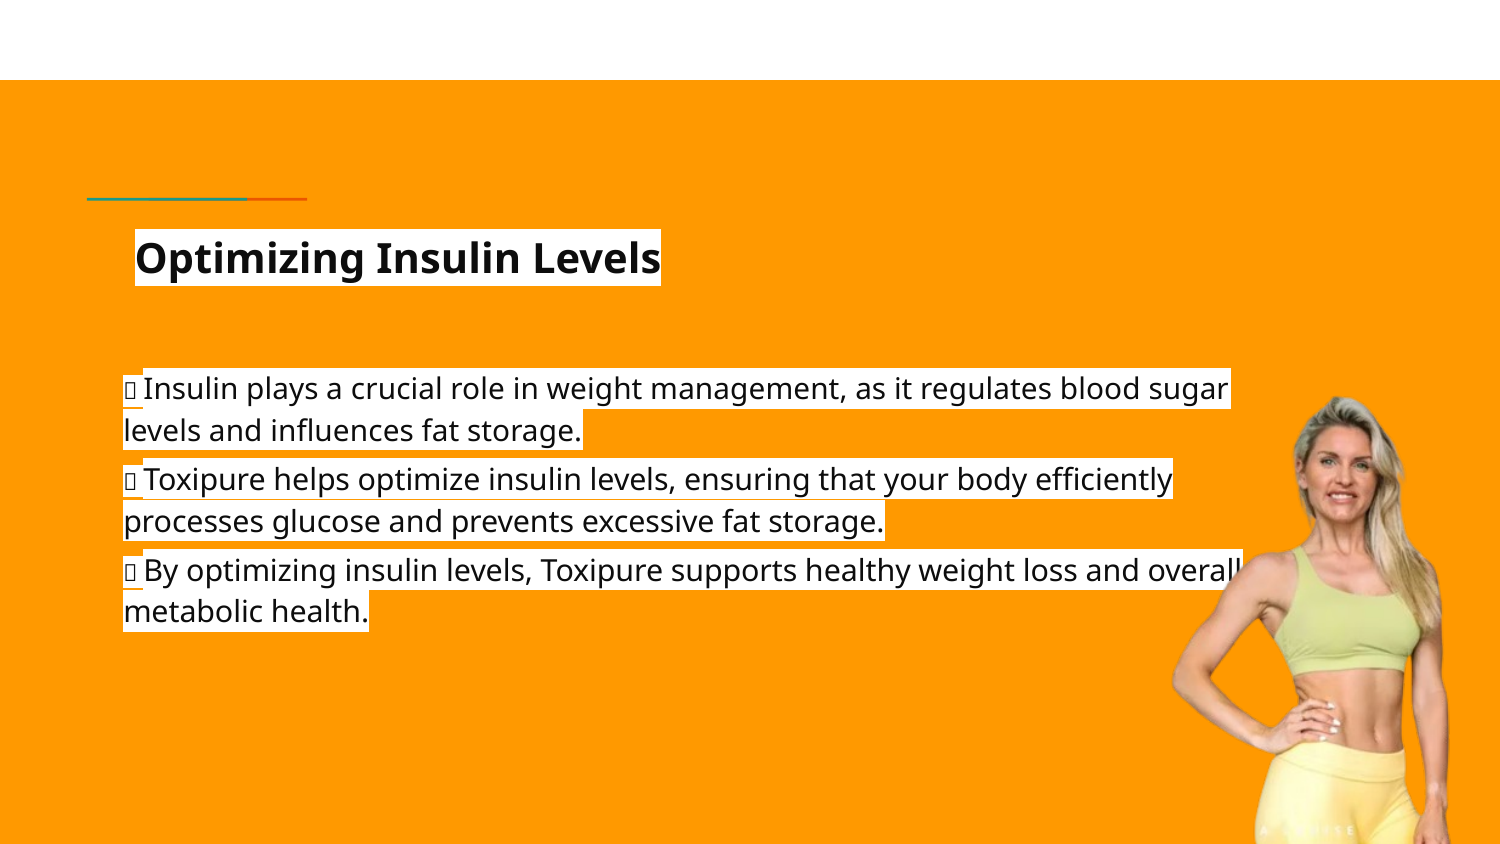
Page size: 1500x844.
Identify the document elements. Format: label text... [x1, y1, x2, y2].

subtitle 🔥 Insulin plays a crucial role in weight management, as it regulates blood sugar levels and influences fat storage. 🔥 Toxipure helps optimize insulin levels, ensuring that your body efficiently processes glucose and prevents excessive fat storage. 🔥 By optimizing insulin levels, Toxipure supports healthy weight loss and overall metabolic health. [39, 349, 1301, 663]
title Optimizing Insulin Levels [119, 216, 1381, 392]
picture [1170, 394, 1500, 844]
